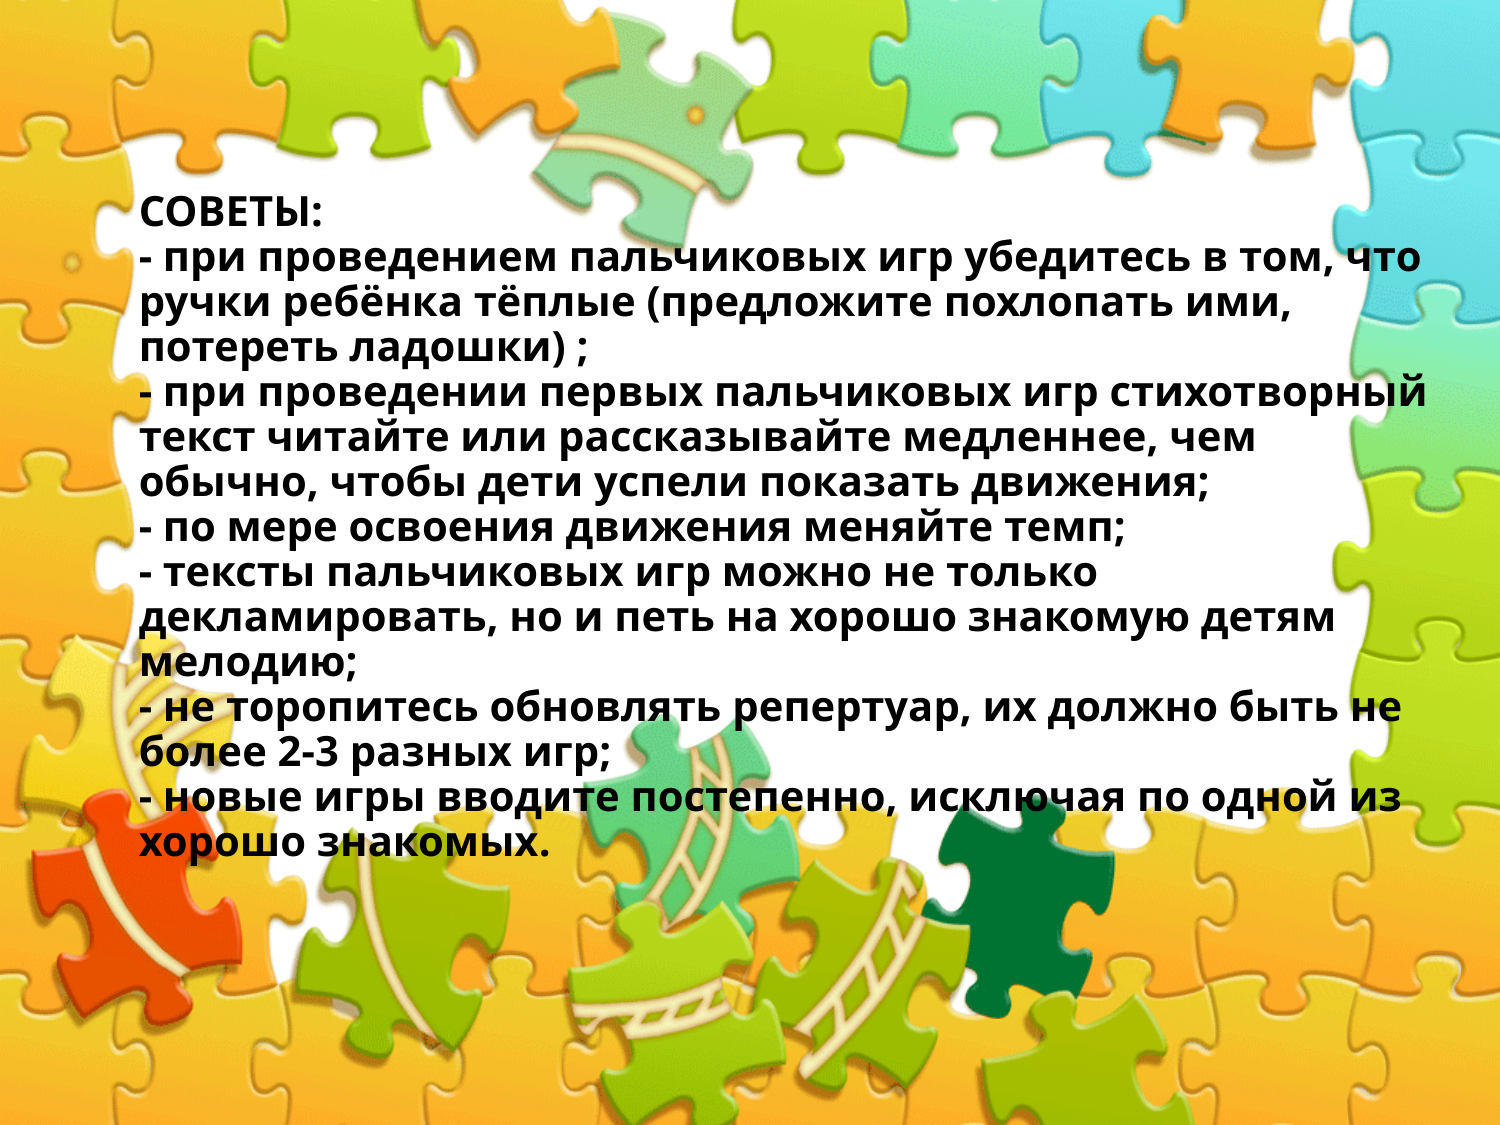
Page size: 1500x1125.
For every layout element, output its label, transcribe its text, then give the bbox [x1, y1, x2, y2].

picture [0, 0, 1500, 1125]
title СОВЕТЫ: - при проведением пальчиковых игр убедитесь в том, что ручки ребёнка тёплые (предложите похлопать ими, потереть ладошки) ; - при проведении первых пальчиковых игр стихотворный текст читайте или рассказывайте медленнее, чем обычно, чтобы дети успели показать движения; - по мере освоения движения меняйте темп; - тексты пальчиковых игр можно не только декламировать, но и петь на хорошо знакомую детям мелодию; - не торопитесь обновлять репертуар, их должно быть не более 2-3 разных игр; - новые игры вводите постепенно, исключая по одной из хорошо знакомых. [118, 202, 1465, 545]
